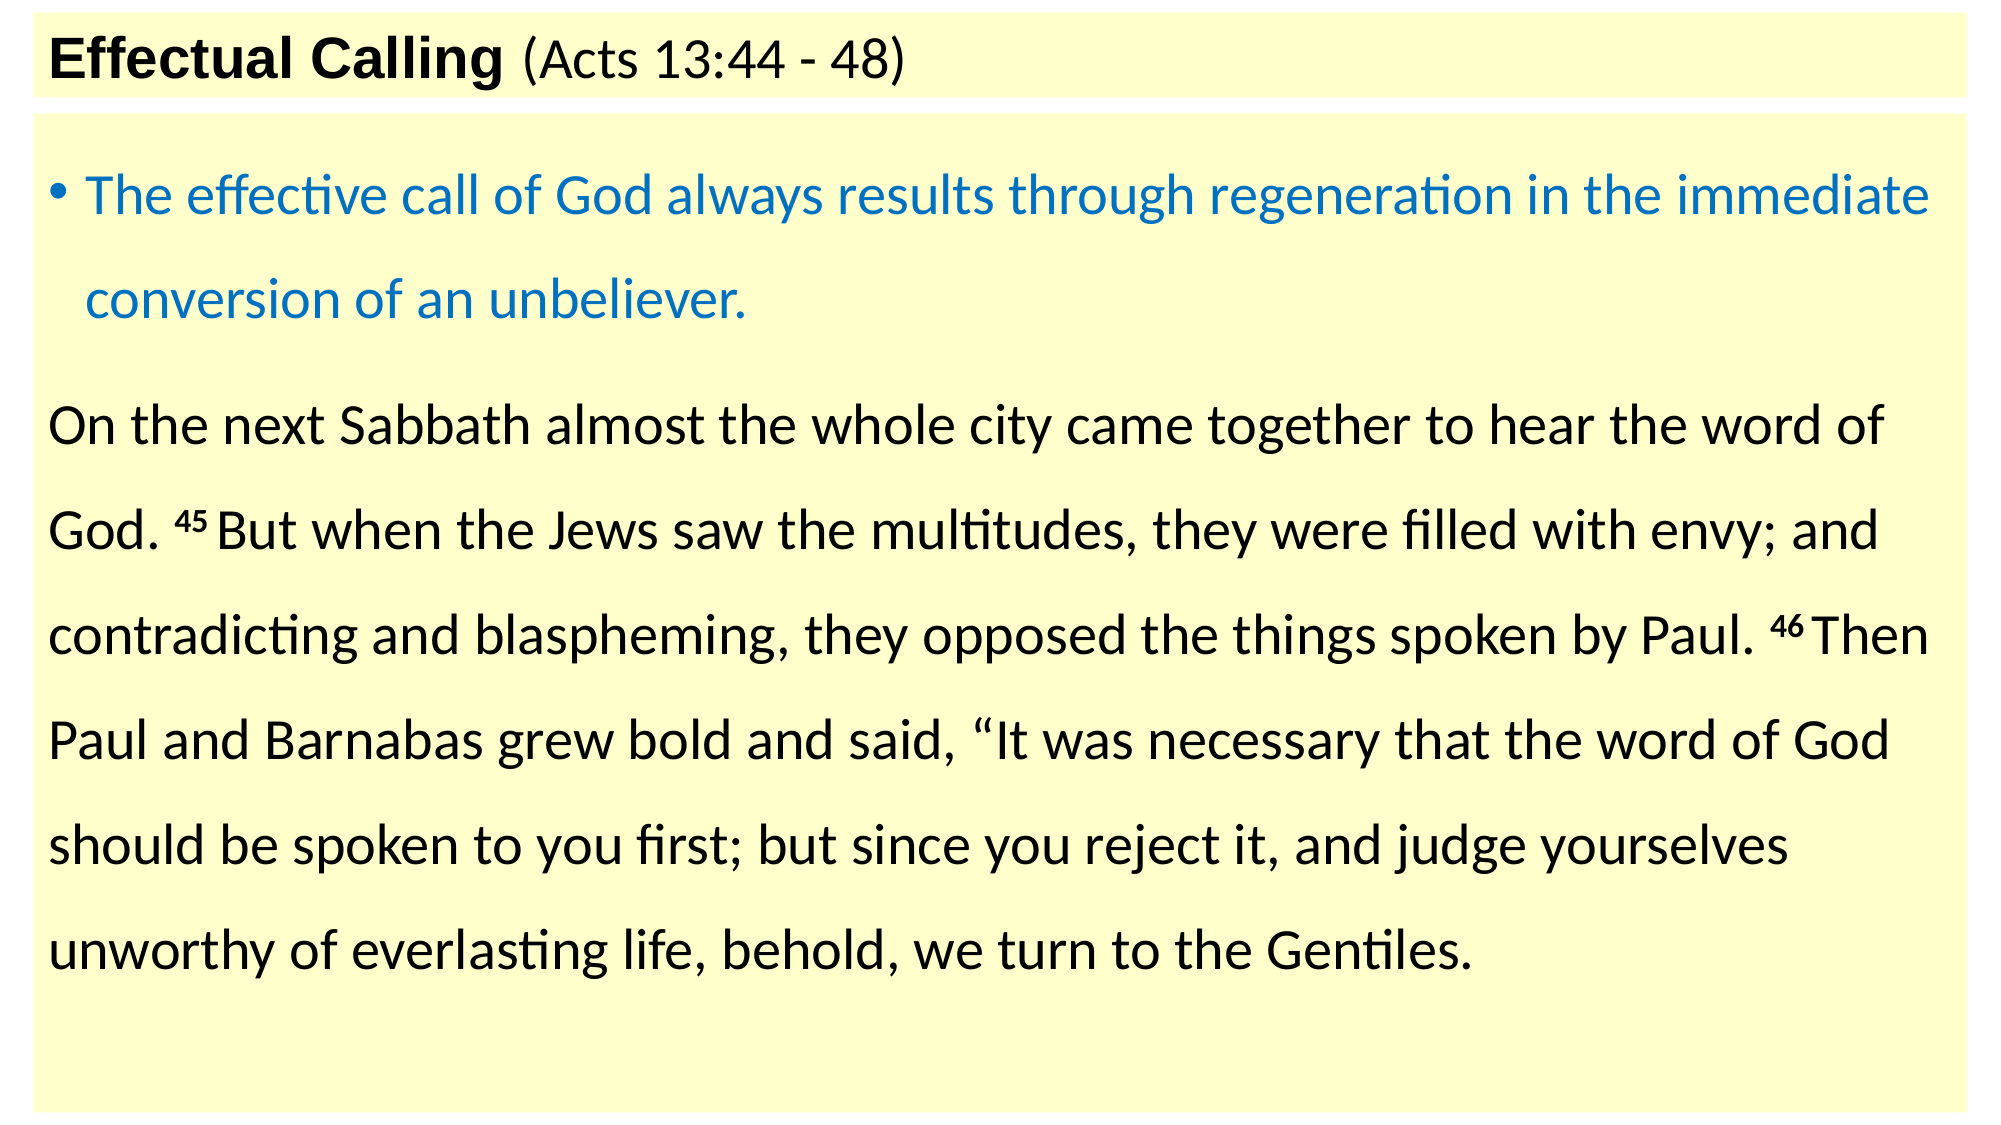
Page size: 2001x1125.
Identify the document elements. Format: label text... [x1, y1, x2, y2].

list The effective call of God always results through regeneration in the immediate conversion of an unbeliever. On the next Sabbath almost the whole city came together to hear the word of God. 45 But when the Jews saw the multitudes, they were filled with envy; and contradicting and blaspheming, they opposed the things spoken by Paul. 46 Then Paul and Barnabas grew bold and said, “It was necessary that the word of God should be spoken to you first; but since you reject it, and judge yourselves unworthy of everlasting life, behold, we turn to the Gentiles. [33, 113, 1967, 1113]
text_box Effectual Calling (Acts 13:44 - 48) [33, 12, 1967, 98]
